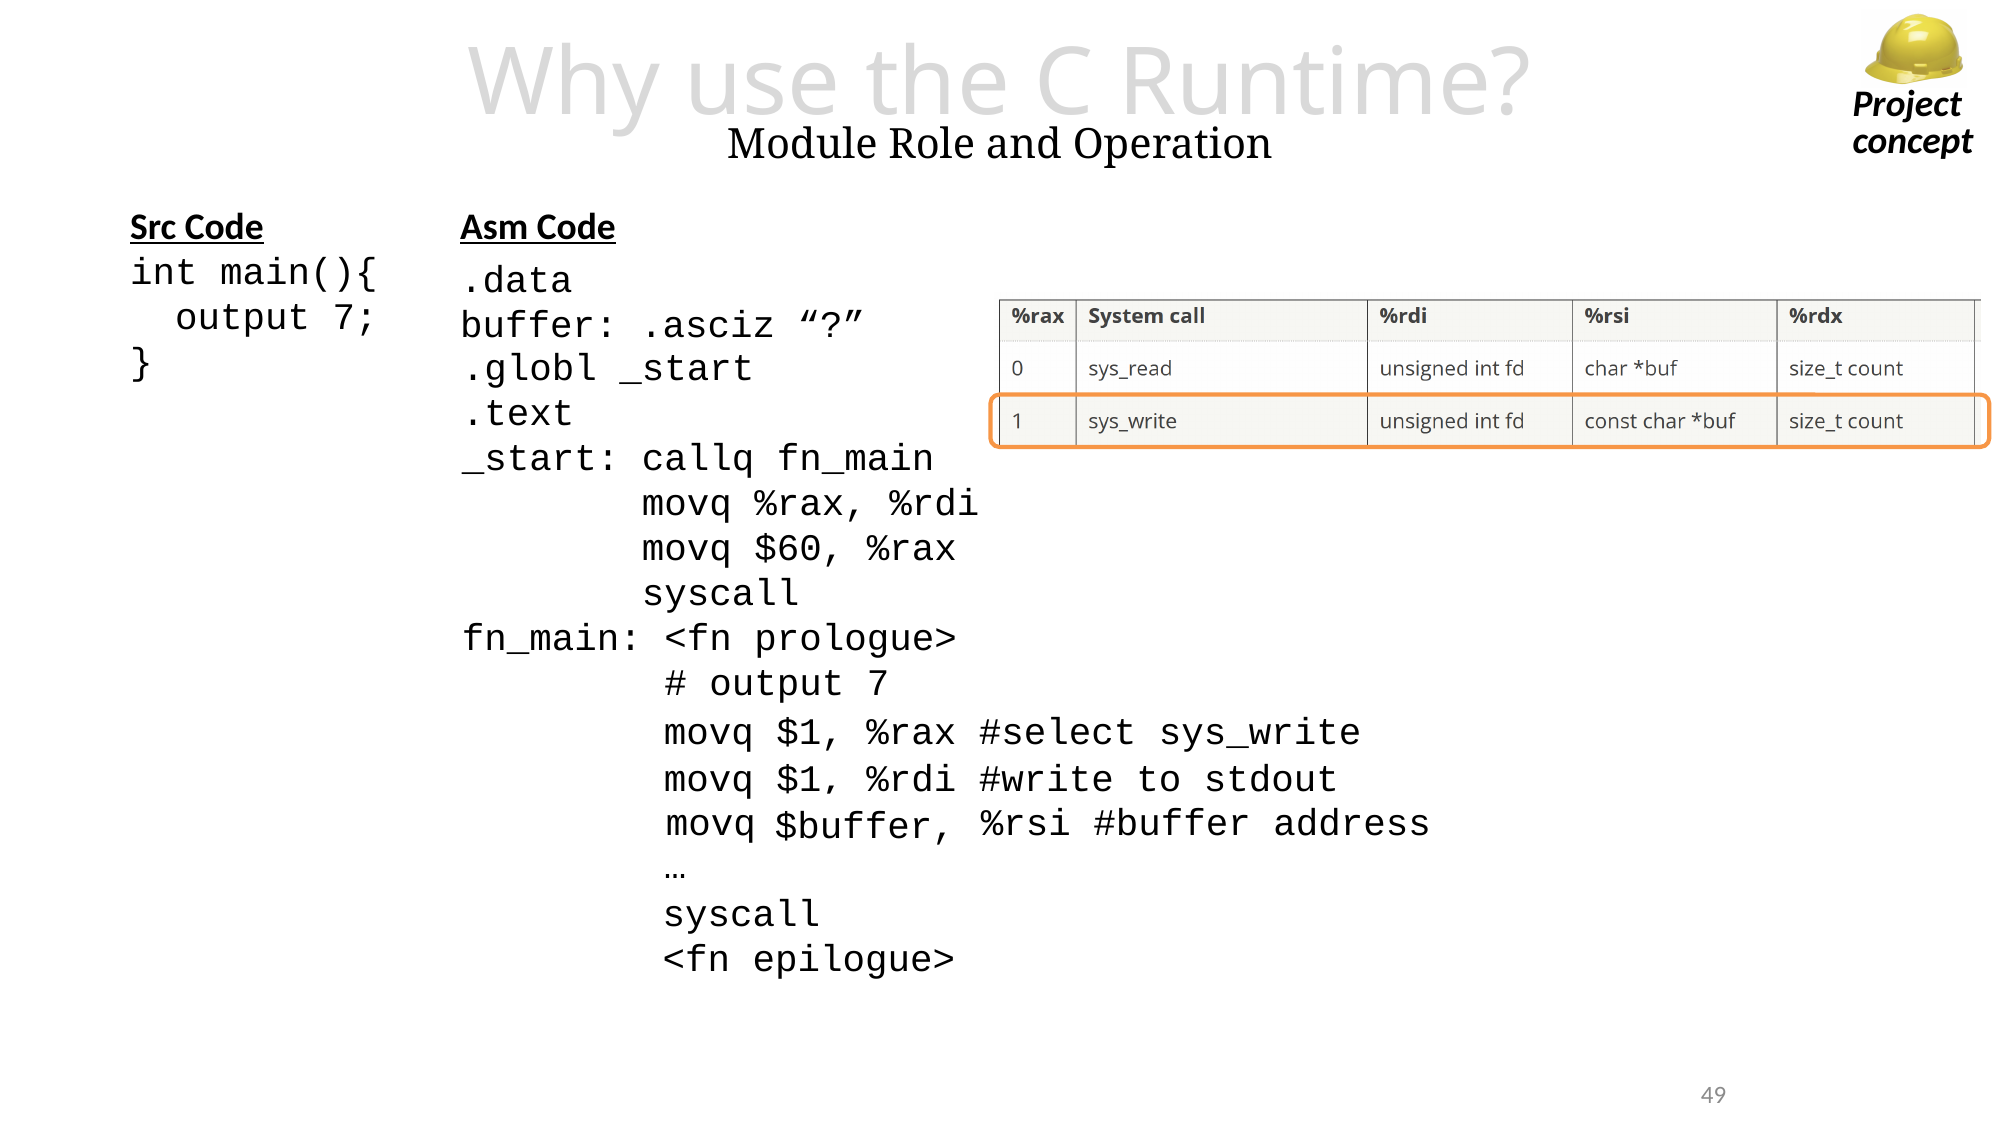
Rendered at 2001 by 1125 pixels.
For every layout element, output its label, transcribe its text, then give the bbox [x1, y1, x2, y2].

picture [994, 292, 1981, 449]
text_box movq $1, %rax #select sys_write [648, 699, 1649, 746]
text_box $buffer, [759, 793, 970, 846]
text_box .data buffer: .asciz “?” [445, 247, 1446, 353]
text_box Src Code int main(){ output 7; } [115, 194, 393, 390]
text_box movq $1, %rdi #write to stdout [648, 746, 1649, 807]
text_box syscall <fn epilogue> [445, 881, 1446, 987]
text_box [1836, 8, 1990, 171]
text_box Asm Code [445, 194, 1446, 247]
text_box … [648, 851, 710, 894]
text_box movq ???????, %rsi #buffer address [448, 790, 1449, 851]
text_box 49 [1391, 1063, 1742, 1124]
text_box Why use the C Runtime? Module Role and Operation [249, 0, 1750, 218]
text_box .globl _start .text _start: callq fn_main movq %rax, %rdi movq $60, %rax syscall fn_main: <fn prologue> # output 7 [447, 353, 995, 710]
text_box [1985, 393, 1992, 448]
